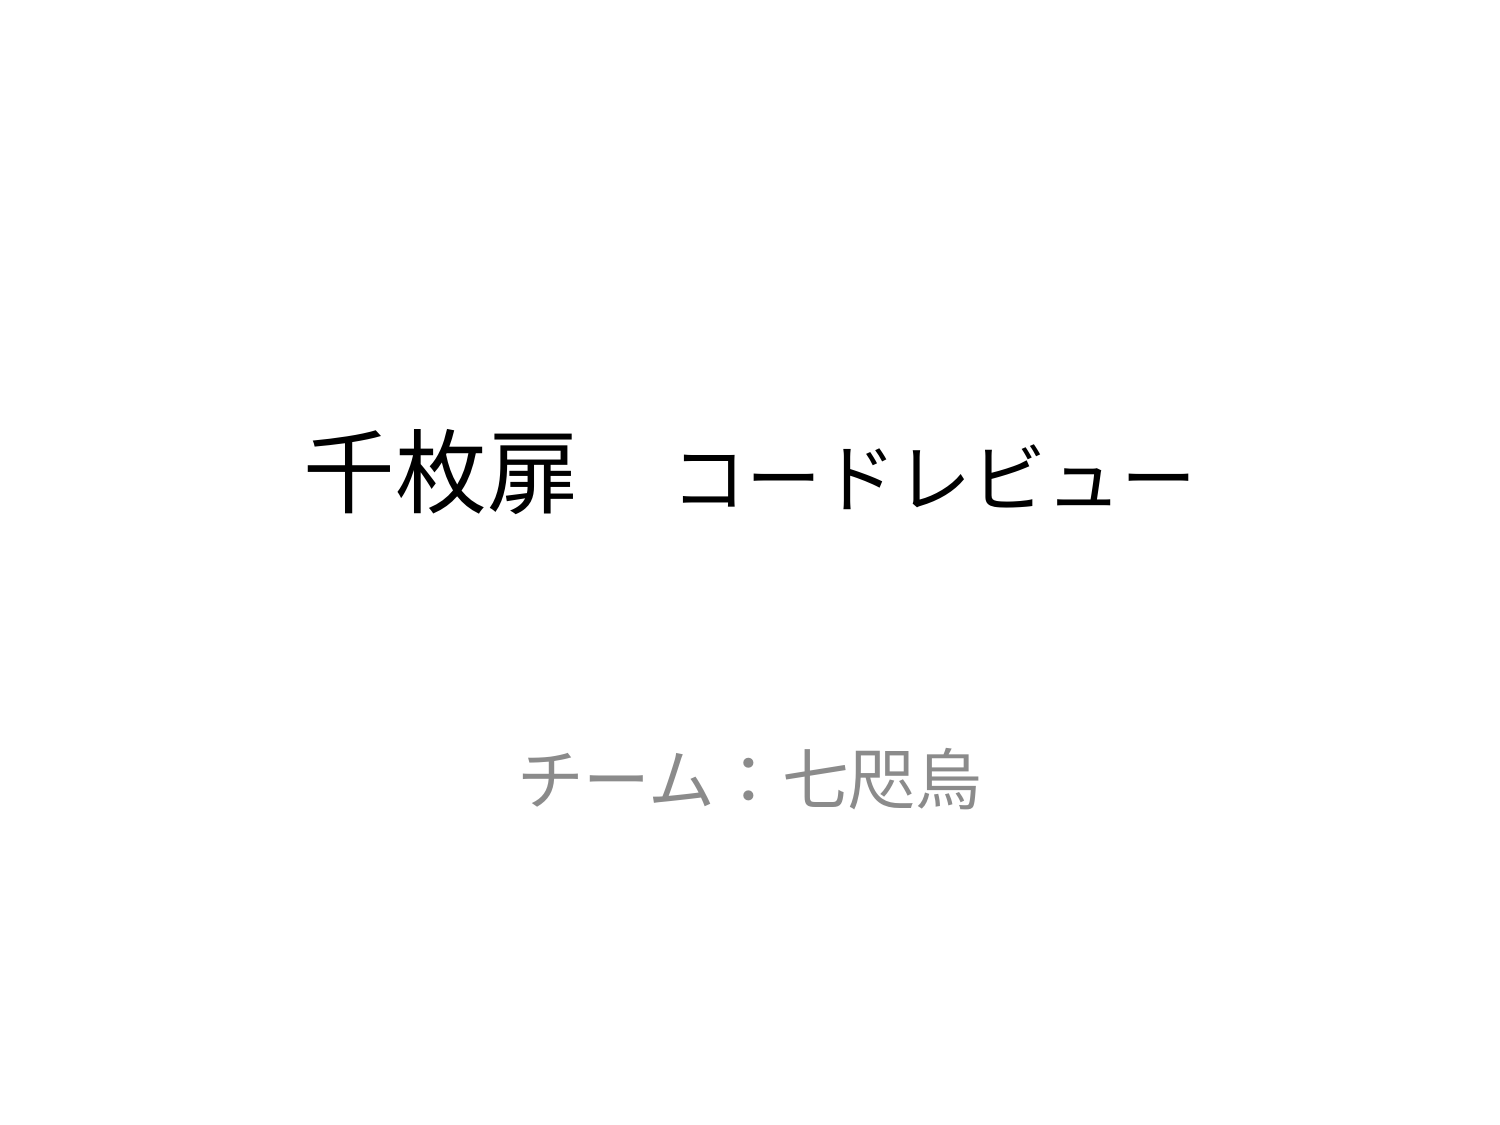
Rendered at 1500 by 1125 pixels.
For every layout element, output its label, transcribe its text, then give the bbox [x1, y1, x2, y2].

title 千枚扉 コードレビュー [112, 349, 1388, 591]
subtitle チーム：七咫烏 [225, 637, 1275, 925]
